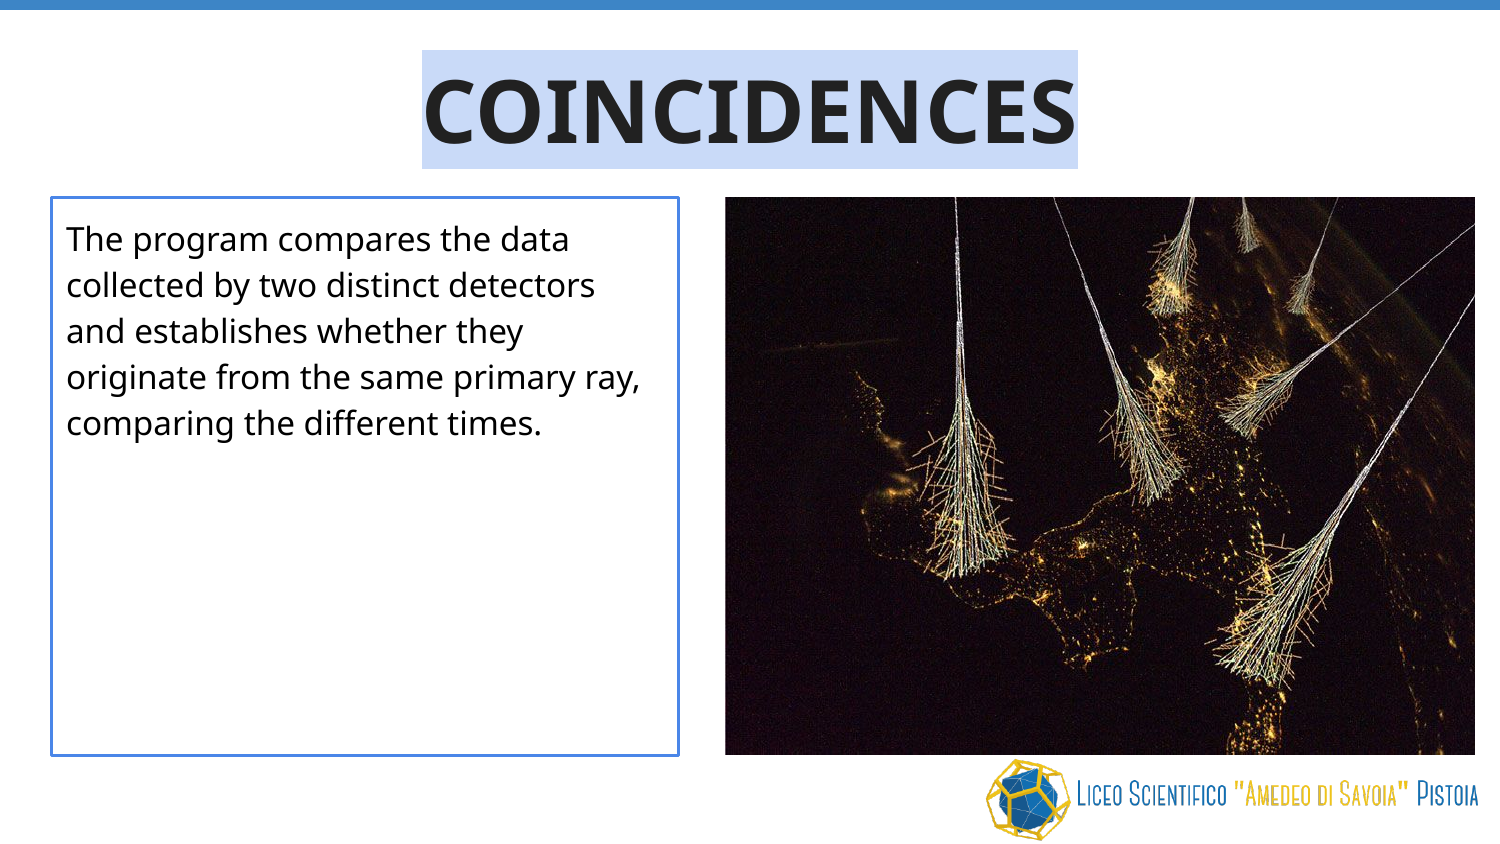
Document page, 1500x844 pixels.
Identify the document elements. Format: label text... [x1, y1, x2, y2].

title COINCIDENCES [51, 40, 1449, 173]
picture [725, 196, 1482, 842]
text_box [0, 0, 1500, 10]
list The program compares the data collected by two distinct detectors and establishes whether they originate from the same primary ray, comparing the different times. [51, 197, 679, 756]
